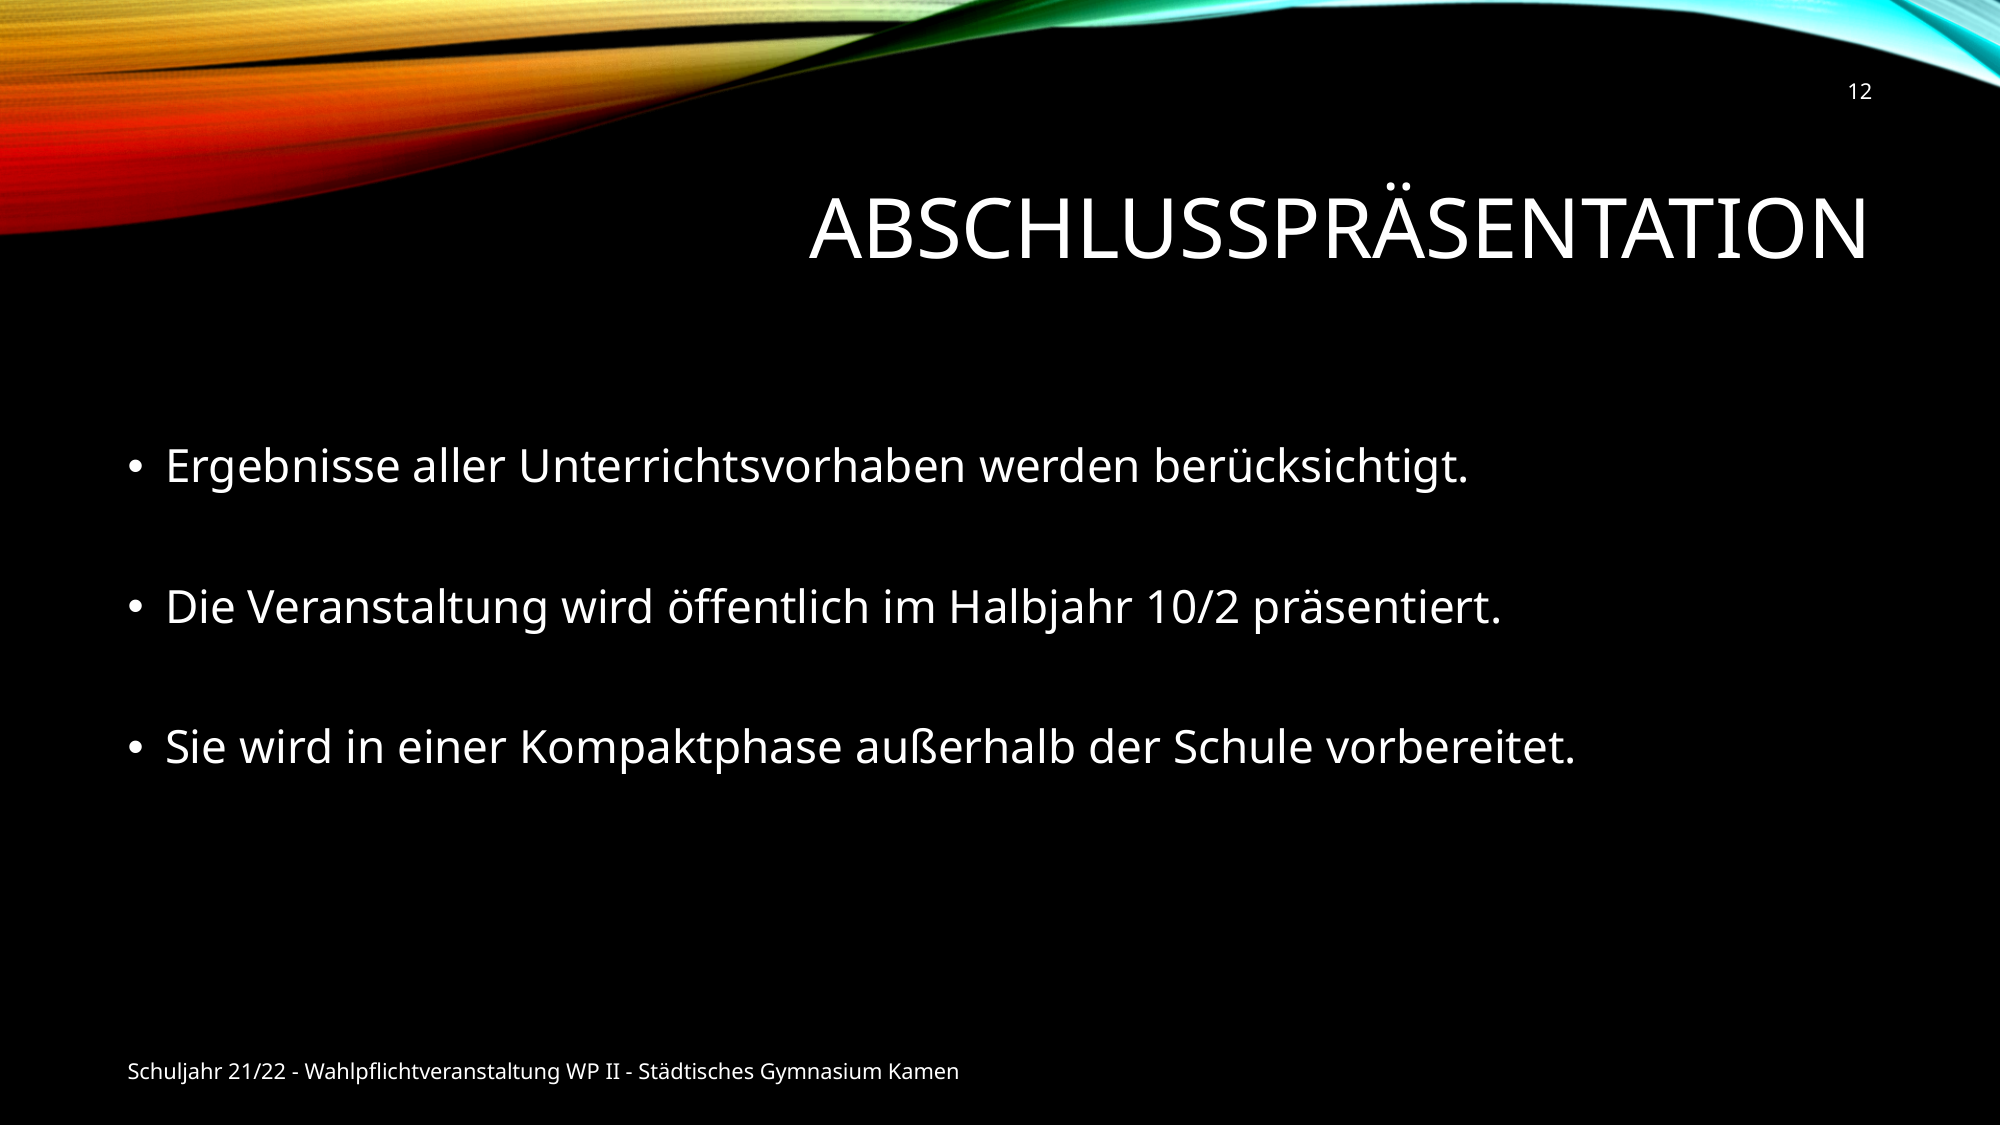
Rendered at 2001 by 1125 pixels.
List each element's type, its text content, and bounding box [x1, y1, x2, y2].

slide_number 12 [1437, 62, 1888, 123]
list Ergebnisse aller Unterrichtsvorhaben werden berücksichtigt. Die Veranstaltung wird öffentlich im Halbjahr 10/2 präsentiert. Sie wird in einer Kompaktphase außerhalb der Schule vorbereitet. [112, 360, 1888, 1021]
title ABschlusspräsentation [474, 125, 1888, 338]
picture [0, 0, 2000, 237]
footer Schuljahr 21/22 - Wahlpflichtveranstaltung WP II - Städtisches Gymnasium Kamen [112, 1042, 1388, 1103]
